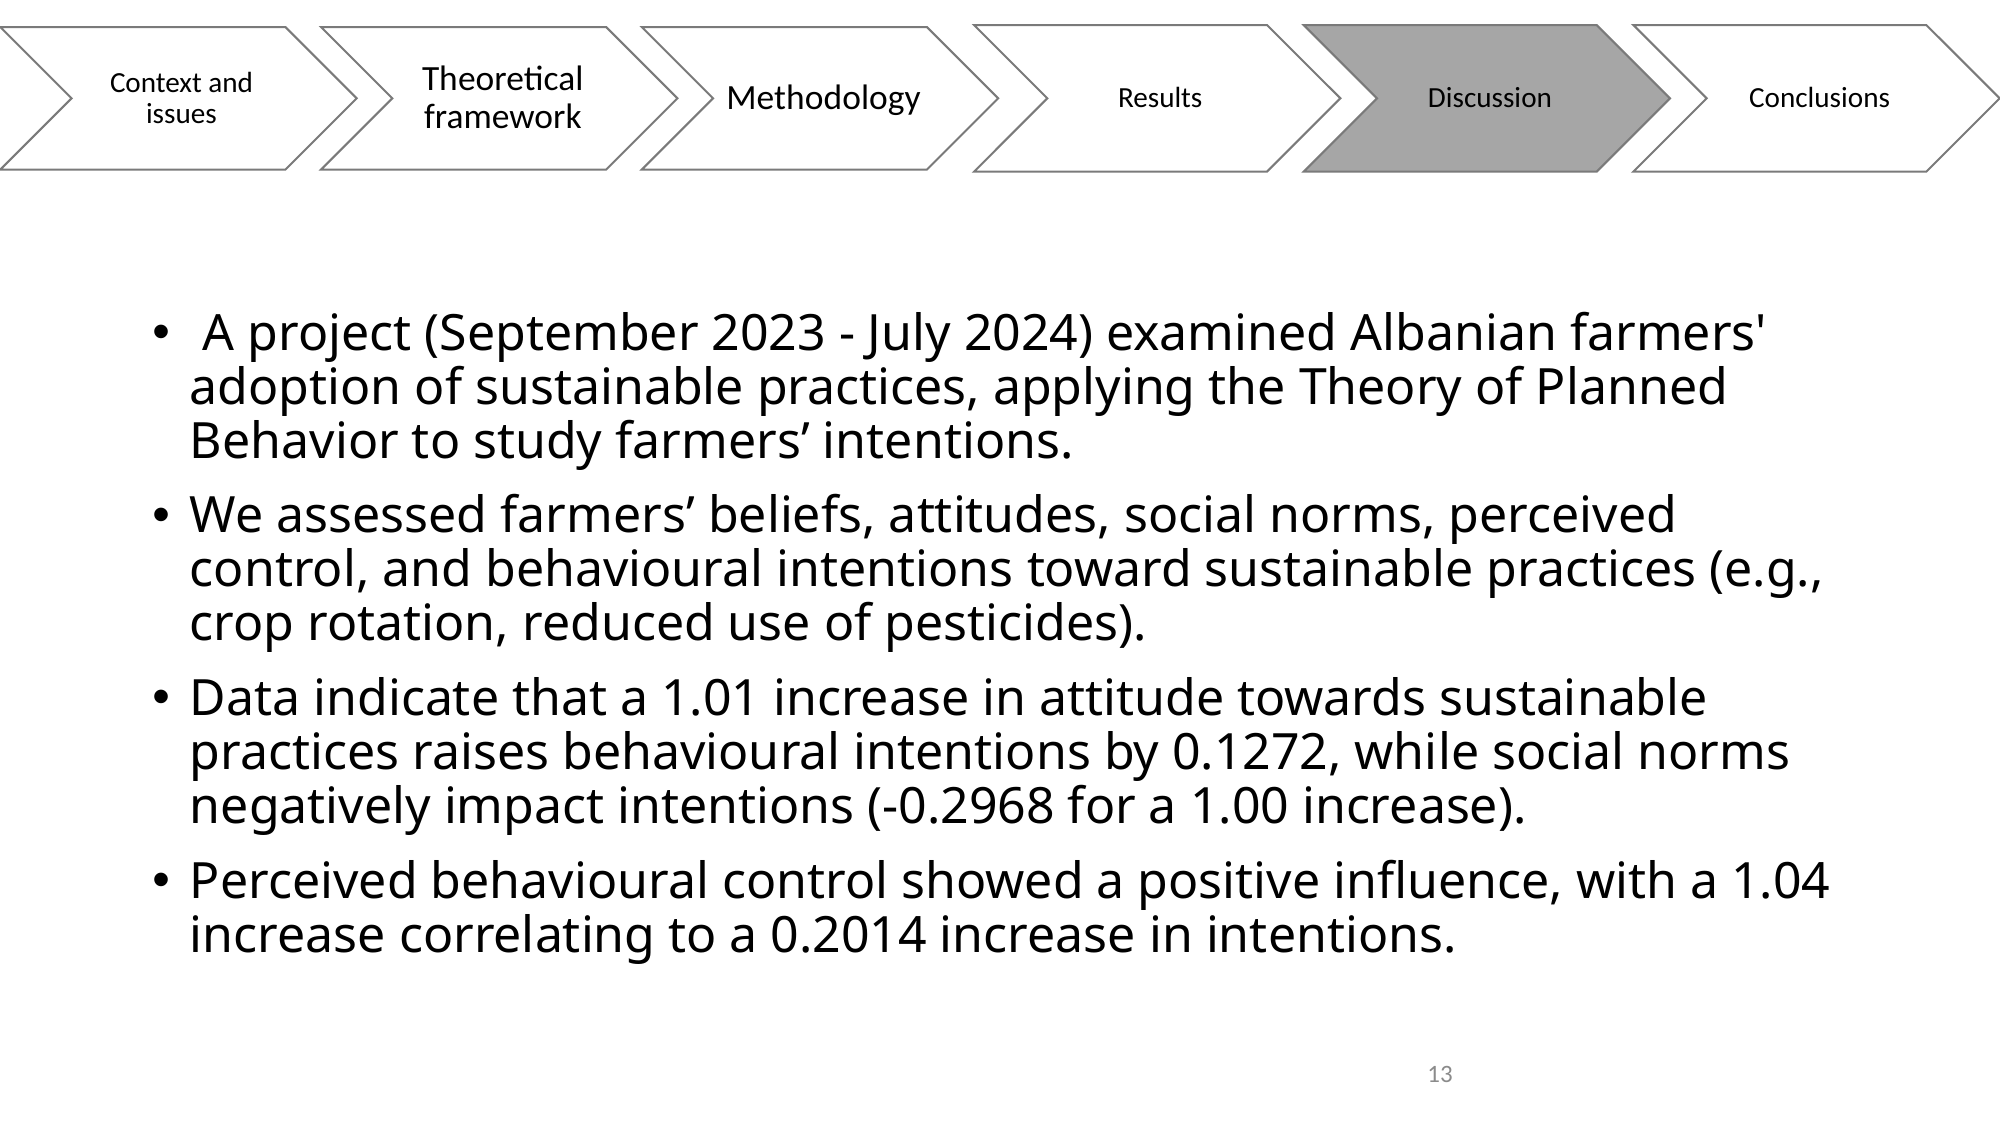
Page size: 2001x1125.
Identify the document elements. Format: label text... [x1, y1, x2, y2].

slide_number 13 [1412, 1042, 1863, 1103]
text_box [0, 0, 999, 197]
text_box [999, 0, 2000, 197]
list A project (September 2023 - July 2024) examined Albanian farmers' adoption of sustainable practices, applying the Theory of Planned Behavior to study farmers’ intentions. We assessed farmers’ beliefs, attitudes, social norms, perceived control, and behavioural intentions toward sustainable practices (e.g., crop rotation, reduced use of pesticides). Data indicate that a 1.01 increase in attitude towards sustainable practices raises behavioural intentions by 0.1272, while social norms negatively impact intentions (-0.2968 for a 1.00 increase). Perceived behavioural control showed a positive influence, with a 1.04 increase correlating to a 0.2014 increase in intentions. [137, 299, 1863, 1014]
